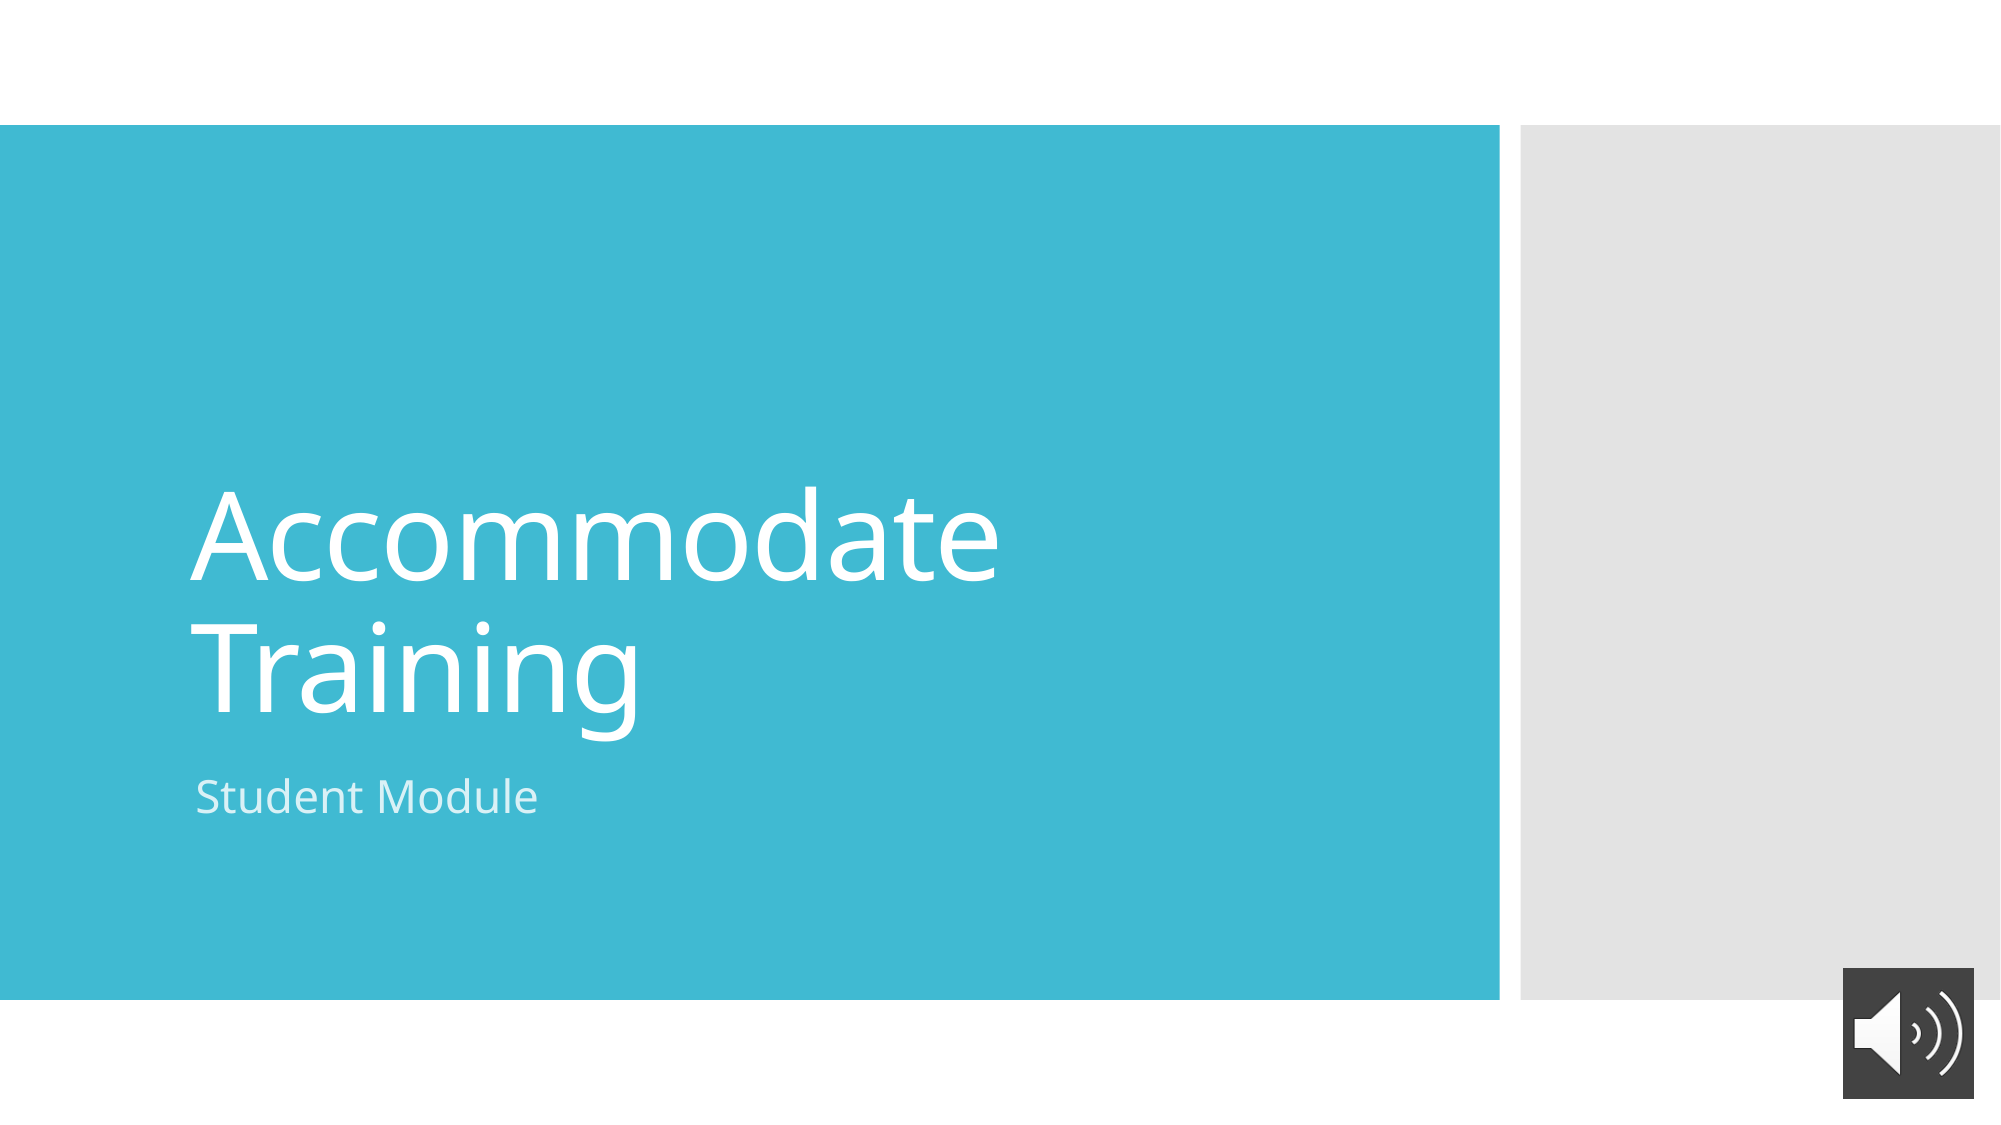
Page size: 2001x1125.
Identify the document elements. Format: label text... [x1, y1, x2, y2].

picture [1841, 966, 1976, 1101]
subtitle Student Module [180, 766, 1381, 917]
title Accommodate Training [175, 213, 1376, 747]
